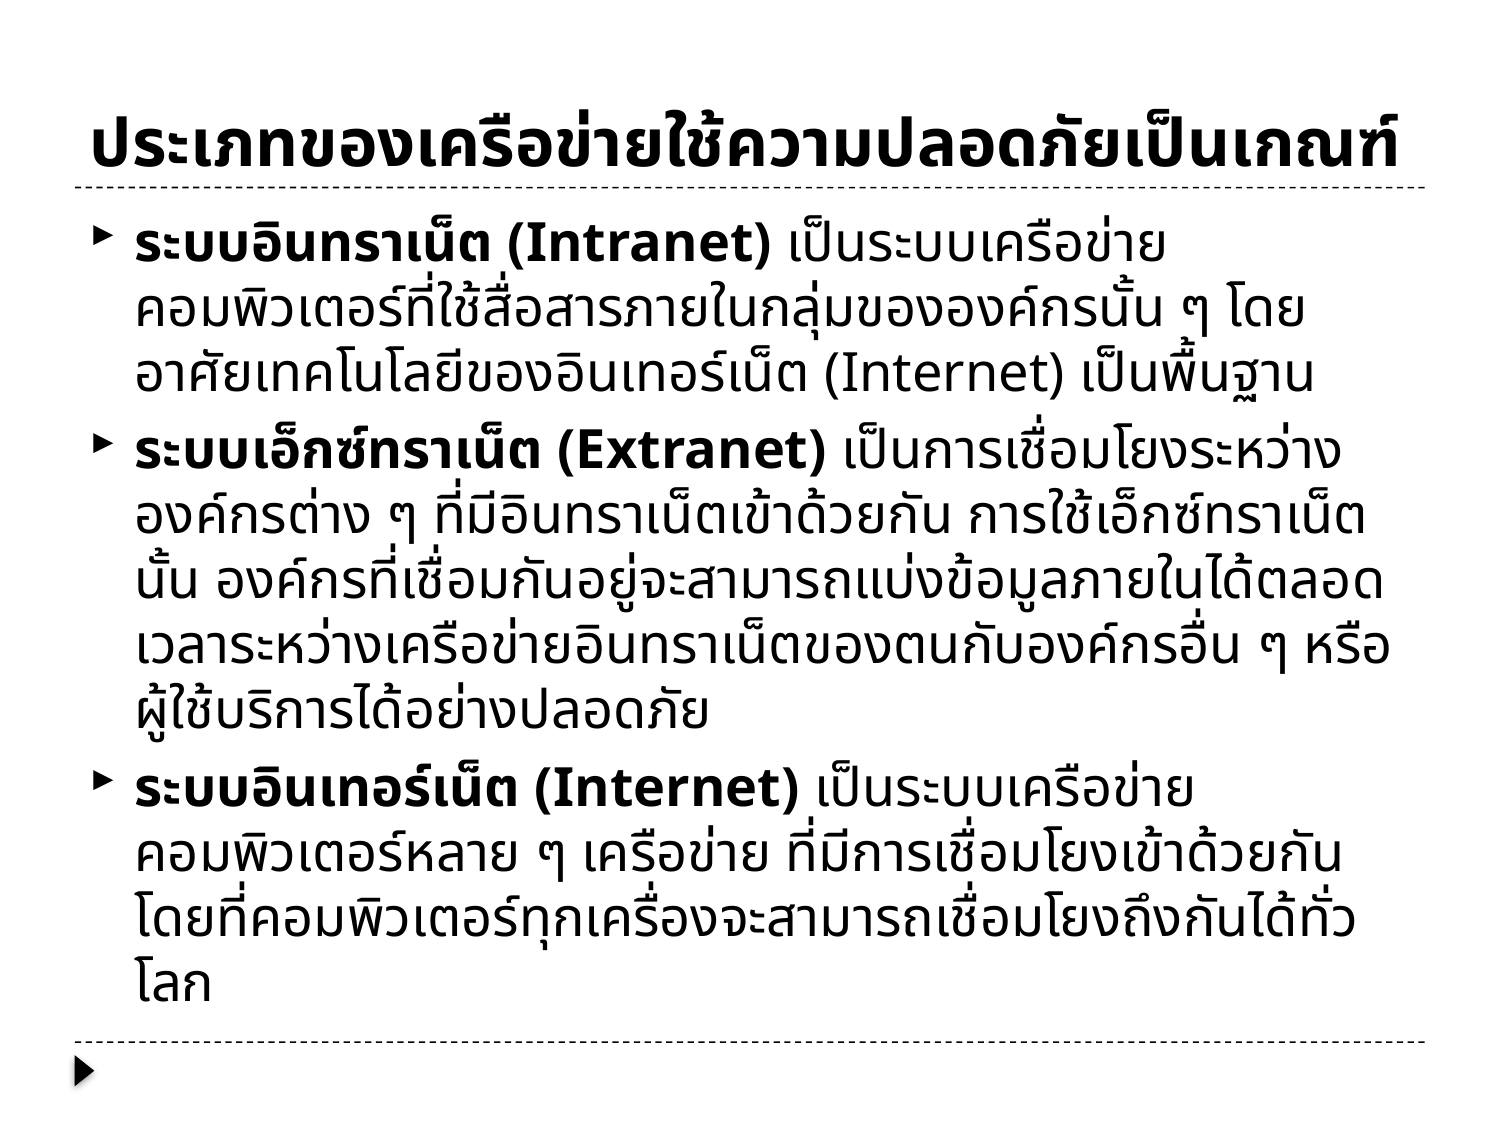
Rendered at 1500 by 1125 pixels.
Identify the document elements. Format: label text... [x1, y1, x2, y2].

title ประเภทของเครือข่ายใช้ความปลอดภัยเป็นเกณฑ์ [75, 24, 1425, 188]
list ระบบอินทราเน็ต (Intranet) เป็นระบบเครือข่ายคอมพิวเตอร์ที่ใช้สื่อสารภายในกลุ่มขององค์กรนั้น ๆ โดยอาศัยเทคโนโลยีของอินเทอร์เน็ต (Internet) เป็นพื้นฐาน ระบบเอ็กซ์ทราเน็ต (Extranet) เป็นการเชื่อมโยงระหว่างองค์กรต่าง ๆ ที่มีอินทราเน็ตเข้าด้วยกัน การใช้เอ็กซ์ทราเน็ตนั้น องค์กรที่เชื่อมกันอยู่จะสามารถแบ่งข้อมูลภายในได้ตลอดเวลาระหว่างเครือข่ายอินทราเน็ตของตนกับองค์กรอื่น ๆ หรือผู้ใช้บริการได้อย่างปลอดภัย ระบบอินเทอร์เน็ต (Internet) เป็นระบบเครือข่ายคอมพิวเตอร์หลาย ๆ เครือข่าย ที่มีการเชื่อมโยงเข้าด้วยกัน โดยที่คอมพิวเตอร์ทุกเครื่องจะสามารถเชื่อมโยงถึงกันได้ทั่วโลก [75, 200, 1425, 1010]
